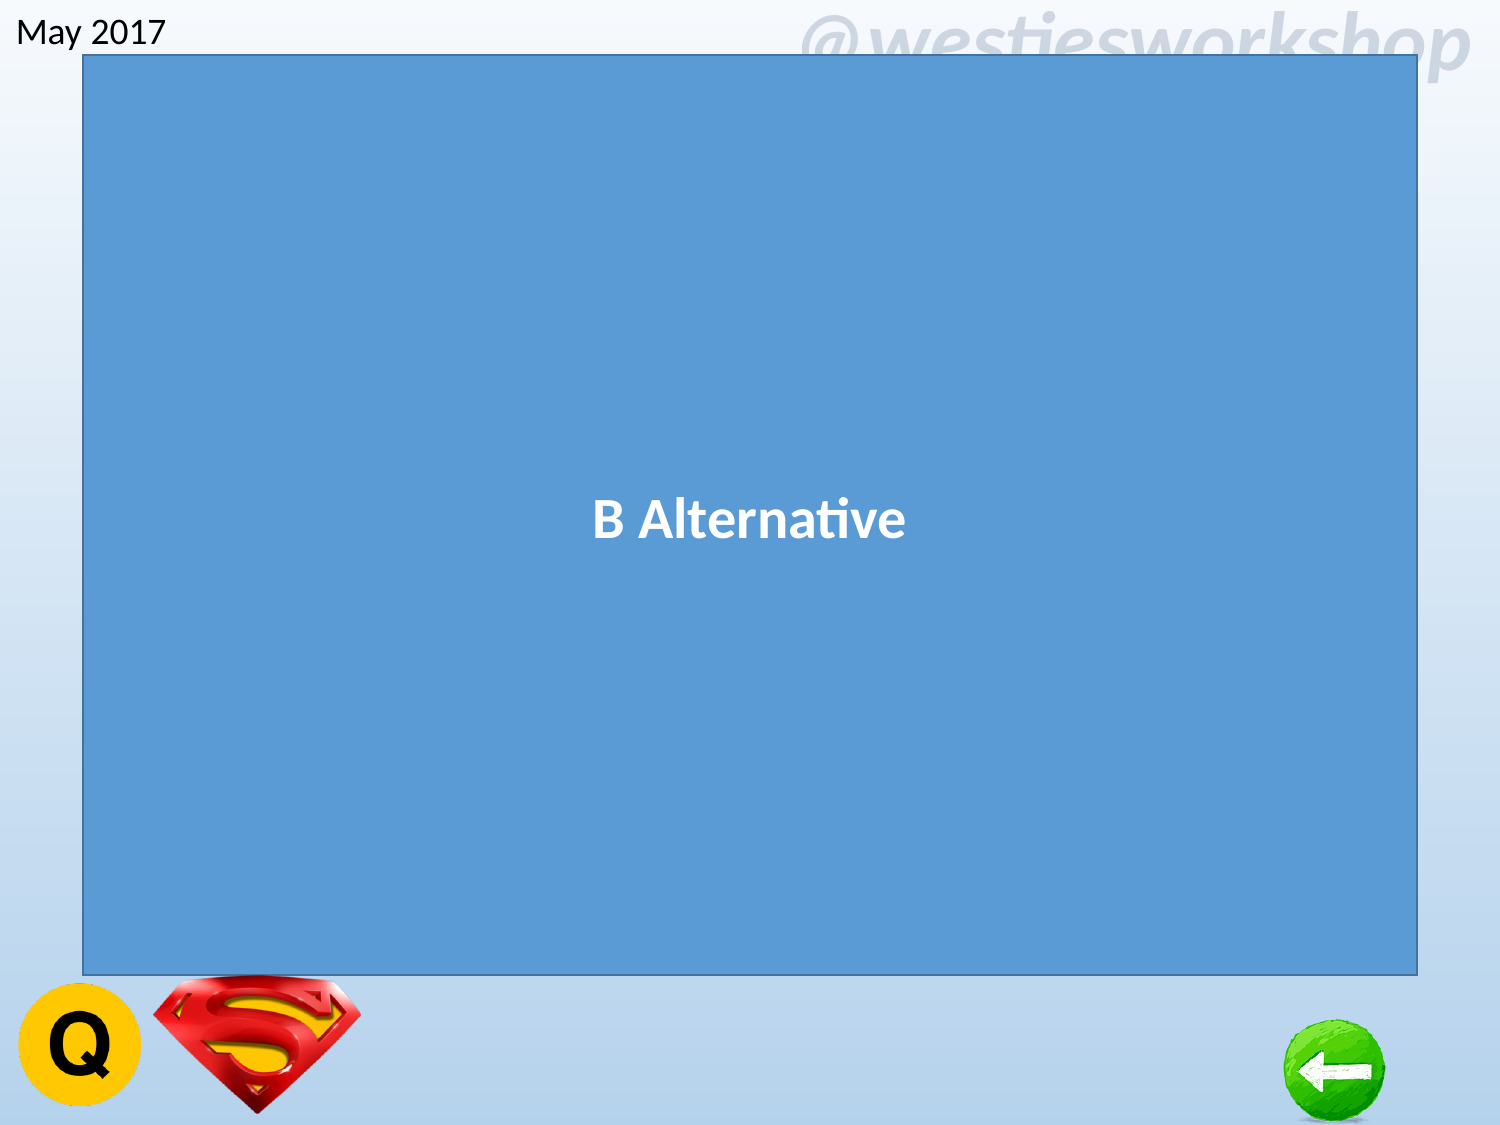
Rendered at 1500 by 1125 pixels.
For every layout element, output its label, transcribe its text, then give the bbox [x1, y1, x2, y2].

text_box May 2017 [1, 0, 182, 60]
picture [1281, 1019, 1387, 1125]
picture [0, 54, 1417, 1125]
